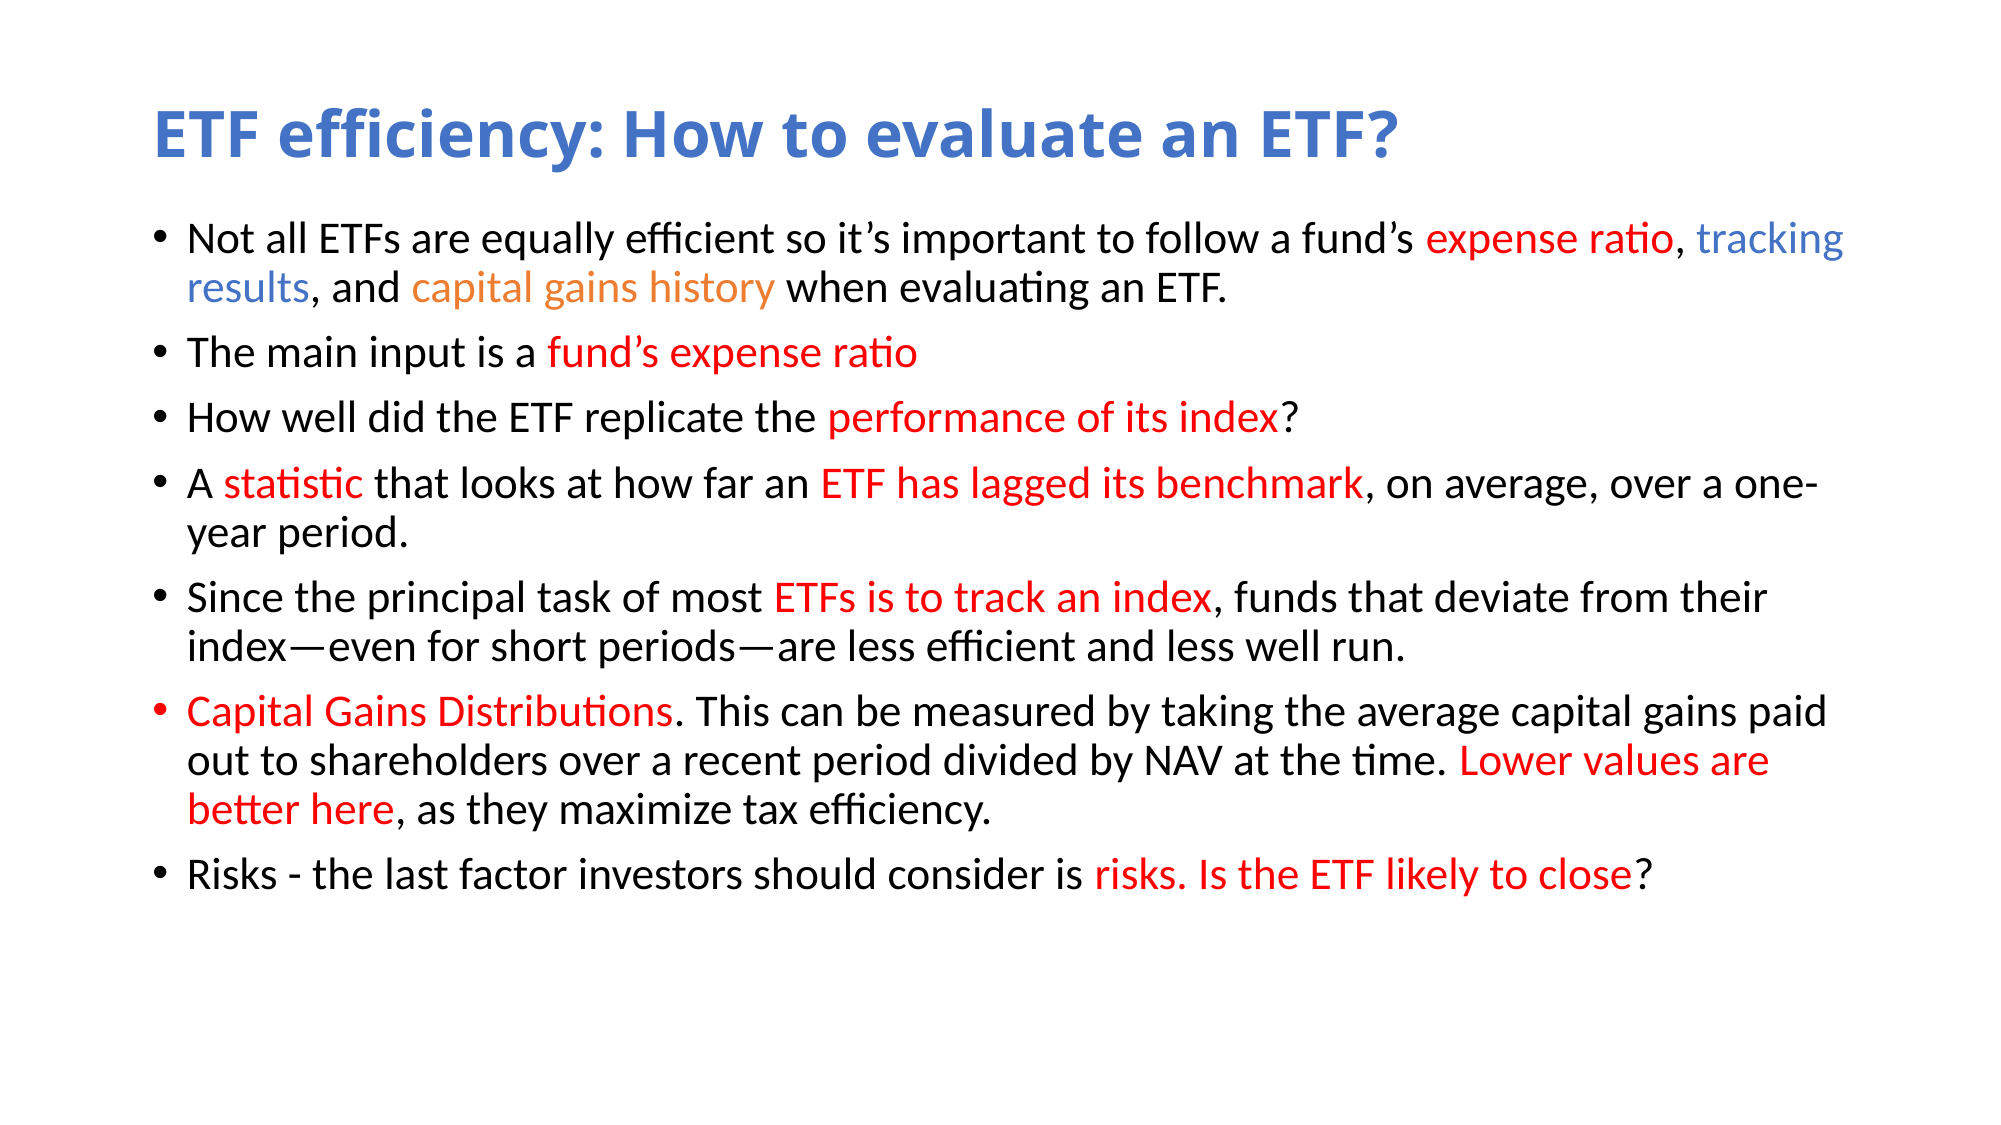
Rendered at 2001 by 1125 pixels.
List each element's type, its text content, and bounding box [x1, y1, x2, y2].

list Not all ETFs are equally efficient so it’s important to follow a fund’s expense ratio, tracking results, and capital gains history when evaluating an ETF. The main input is a fund’s expense ratio How well did the ETF replicate the performance of its index? A statistic that looks at how far an ETF has lagged its benchmark, on average, over a one-year period. Since the principal task of most ETFs is to track an index, funds that deviate from their index—even for short periods—are less efficient and less well run. Capital Gains Distributions. This can be measured by taking the average capital gains paid out to shareholders over a recent period divided by NAV at the time. Lower values are better here, as they maximize tax efficiency. Risks - the last factor investors should consider is risks. Is the ETF likely to close? [137, 206, 1863, 921]
title ETF efficiency: How to evaluate an ETF? [137, 92, 1863, 206]
